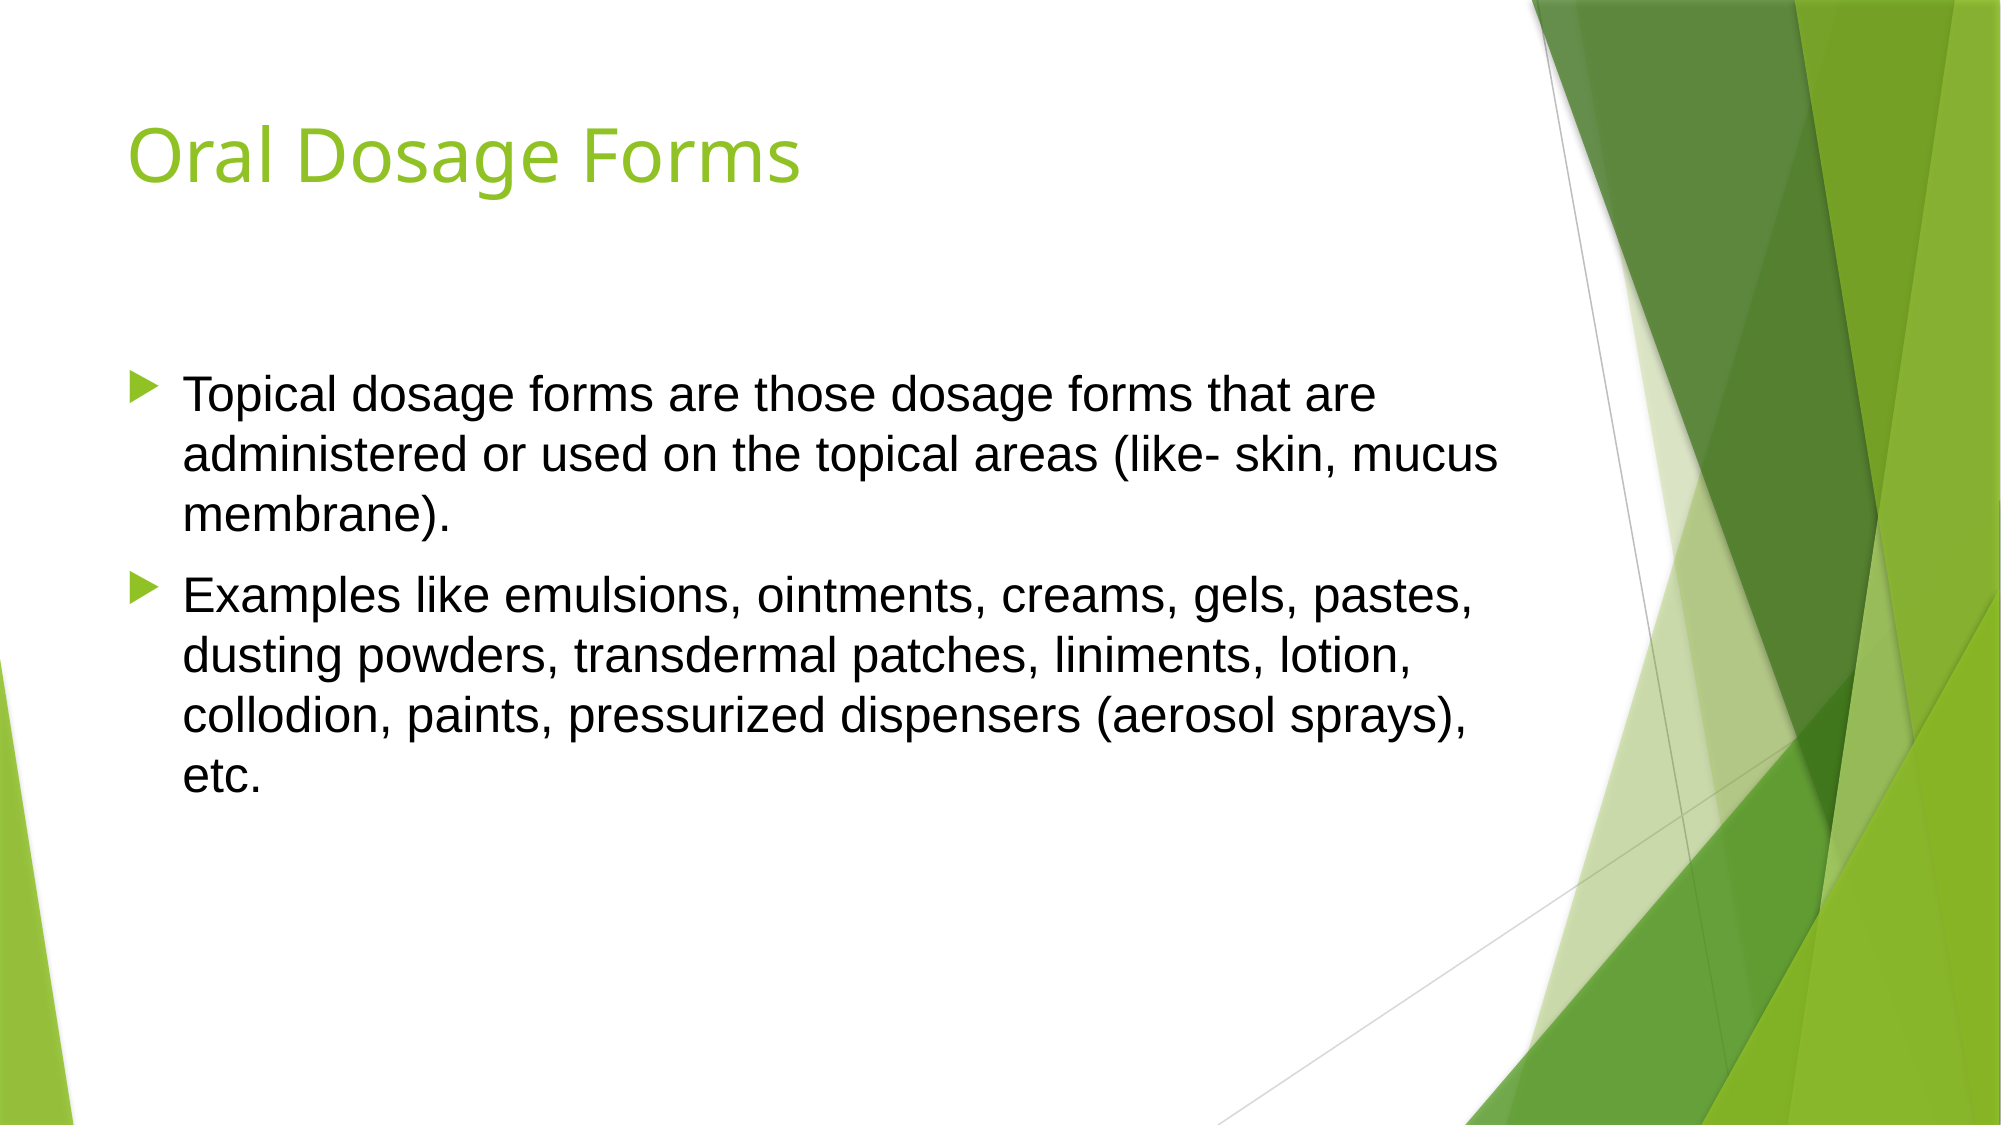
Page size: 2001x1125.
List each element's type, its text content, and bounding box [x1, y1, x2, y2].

list Topical dosage forms are those dosage forms that are administered or used on the topical areas (like- skin, mucus membrane). Examples like emulsions, ointments, creams, gels, pastes, dusting powders, transdermal patches, liniments, lotion, collodion, paints, pressurized dispensers (aerosol sprays), etc. [111, 354, 1522, 992]
title Oral Dosage Forms [111, 99, 1522, 317]
